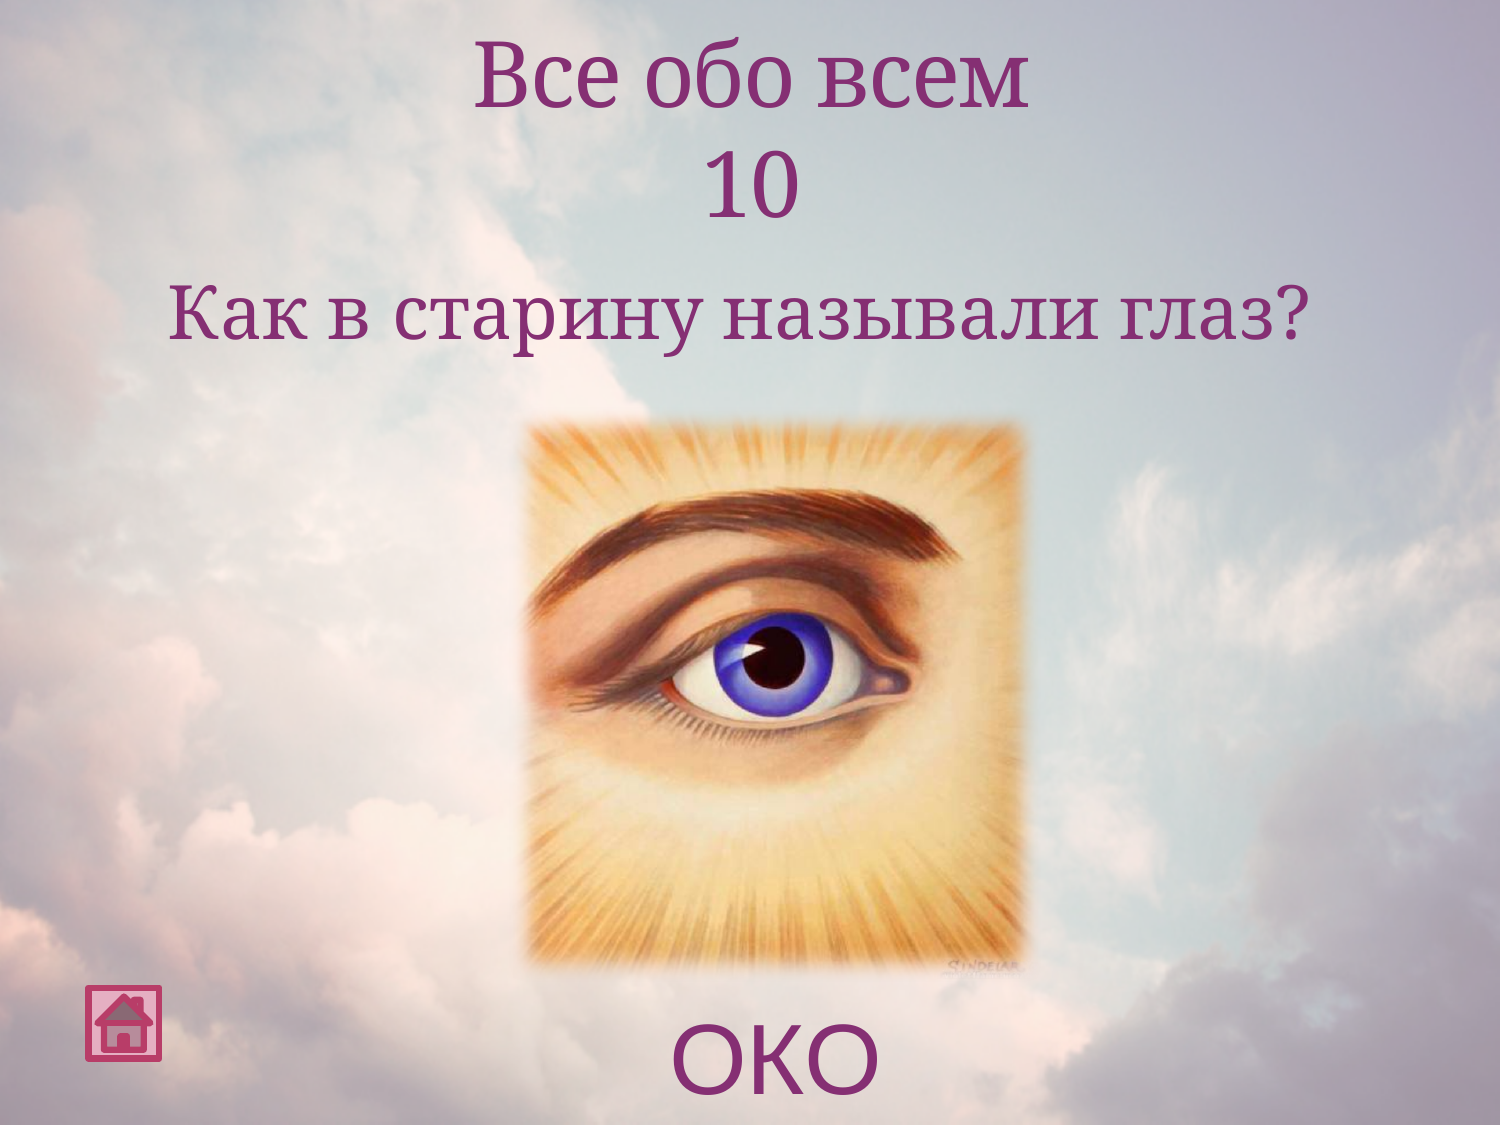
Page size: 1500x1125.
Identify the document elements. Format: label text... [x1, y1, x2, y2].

text_box [85, 985, 162, 1062]
picture [511, 409, 1042, 982]
text_box ОКО [474, 987, 1077, 1122]
list Как в старину называли глаз? [64, 256, 1415, 990]
title Все обо всем 10 [76, 42, 1427, 243]
